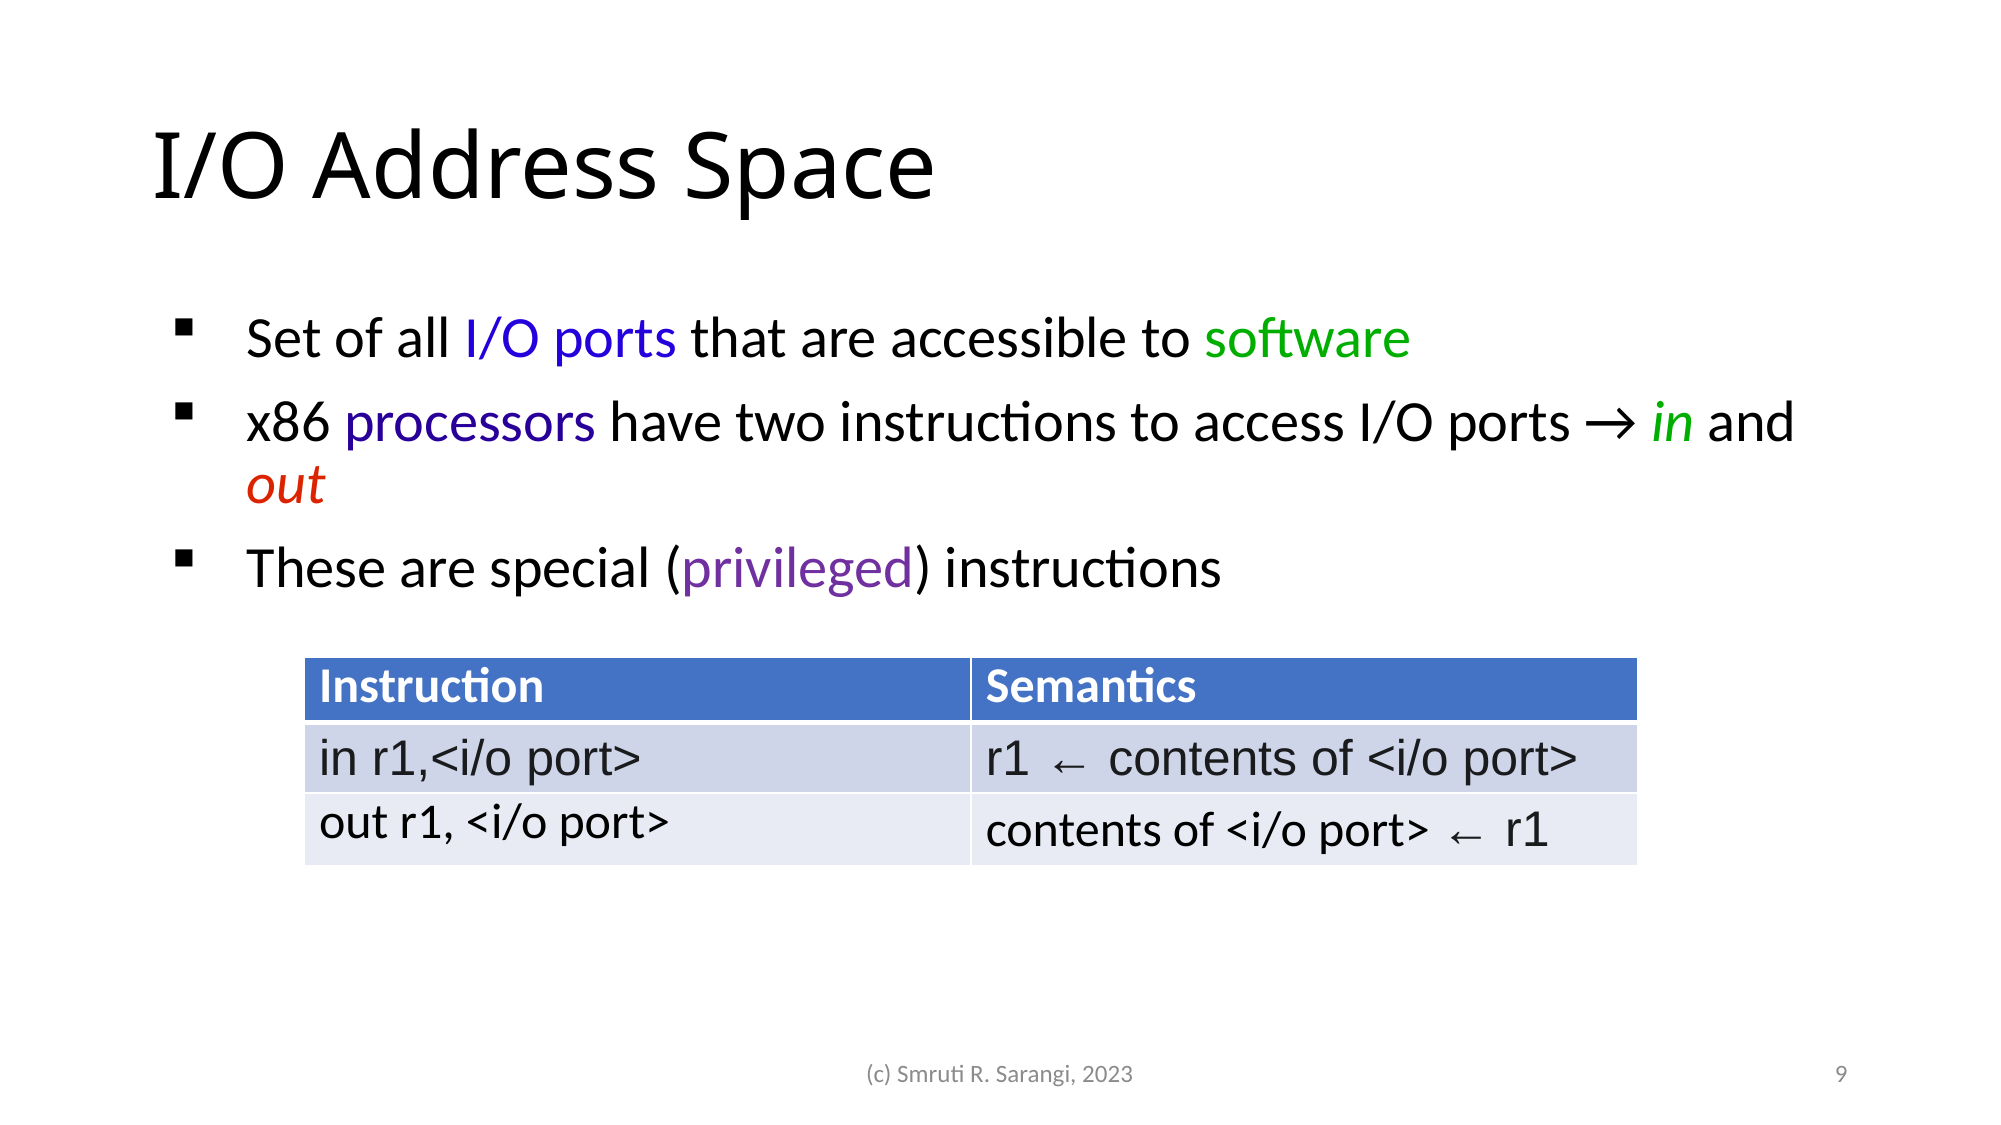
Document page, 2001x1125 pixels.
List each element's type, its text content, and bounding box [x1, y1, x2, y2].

slide_number 9 [1412, 1042, 1863, 1103]
title I/O Address Space [137, 59, 1863, 278]
table_cell r1 ← contents of <i/o port> [972, 725, 1637, 792]
table_header Semantics [972, 658, 1637, 720]
footer (c) Smruti R. Sarangi, 2023 [662, 1042, 1338, 1103]
table_header Instruction [305, 658, 970, 720]
table_cell contents of <i/o port> ← r1 [972, 794, 1637, 865]
table_cell out r1, <i/o port> [305, 794, 970, 865]
list Set of all I/O ports that are accessible to software x86 processors have two instructions to access I/O ports → in and out These are special (privileged) instructions [137, 299, 1863, 658]
table_cell in r1,<i/o port> [305, 725, 970, 792]
